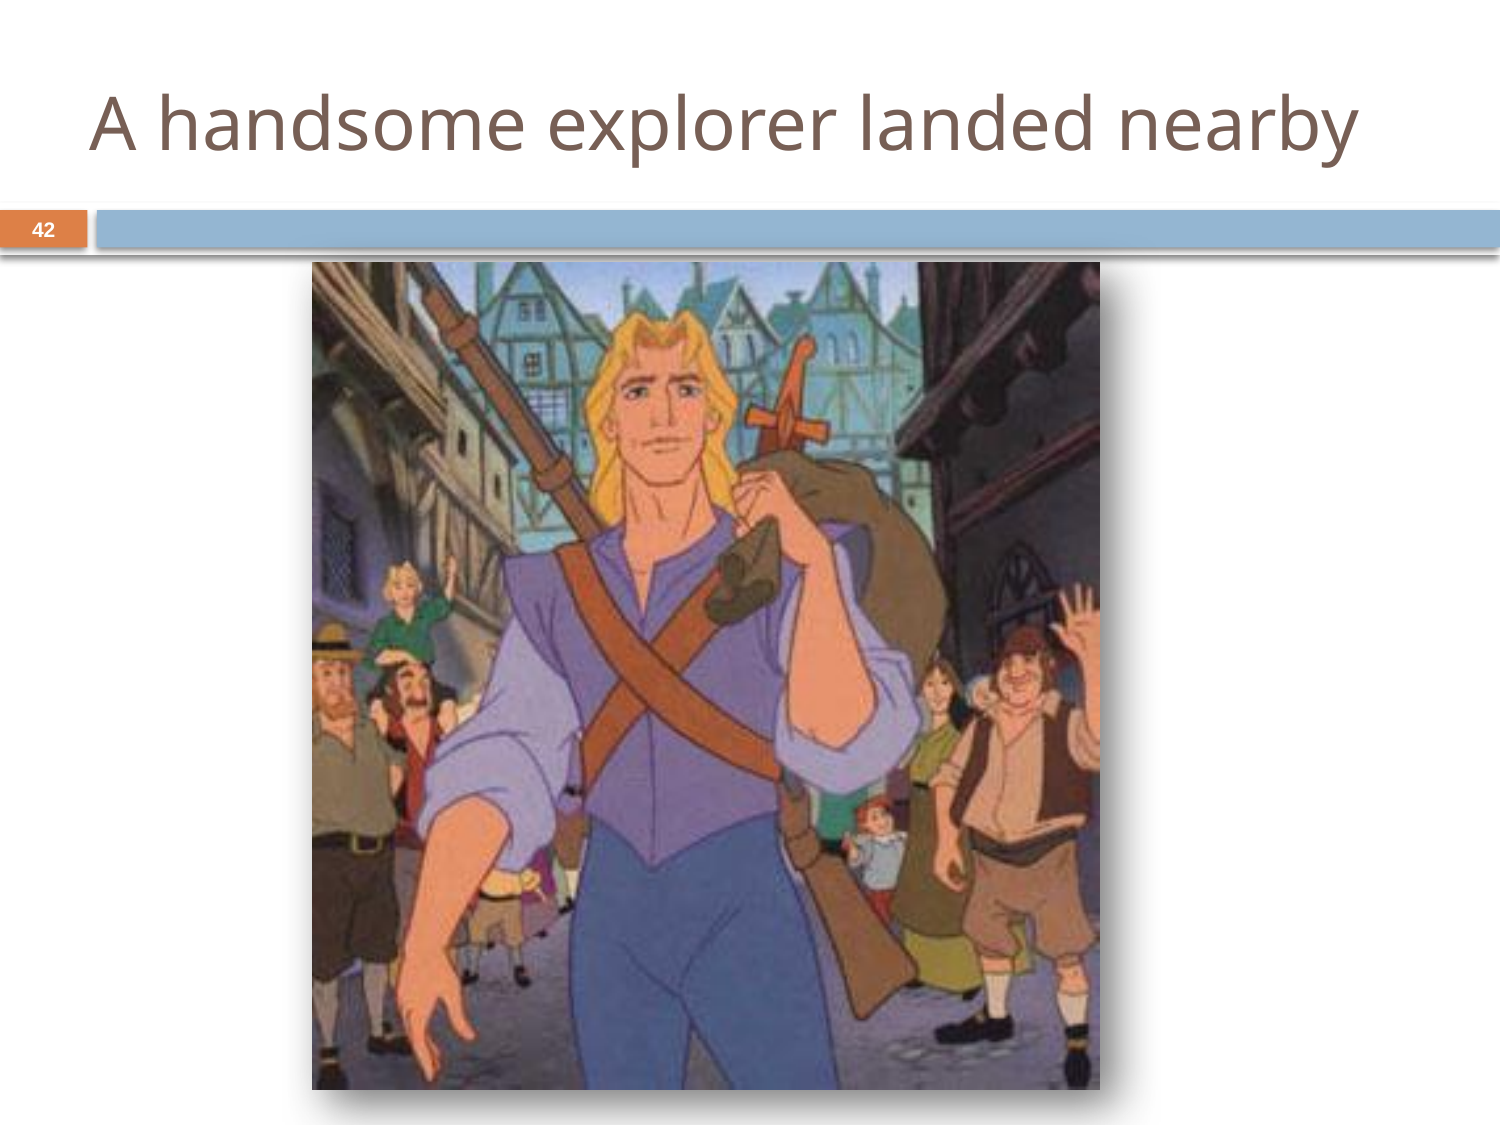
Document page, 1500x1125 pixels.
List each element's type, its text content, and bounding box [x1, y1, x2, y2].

picture [312, 262, 1101, 1090]
slide_number 42 [0, 208, 88, 249]
title A handsome explorer landed nearby [75, 29, 1425, 213]
